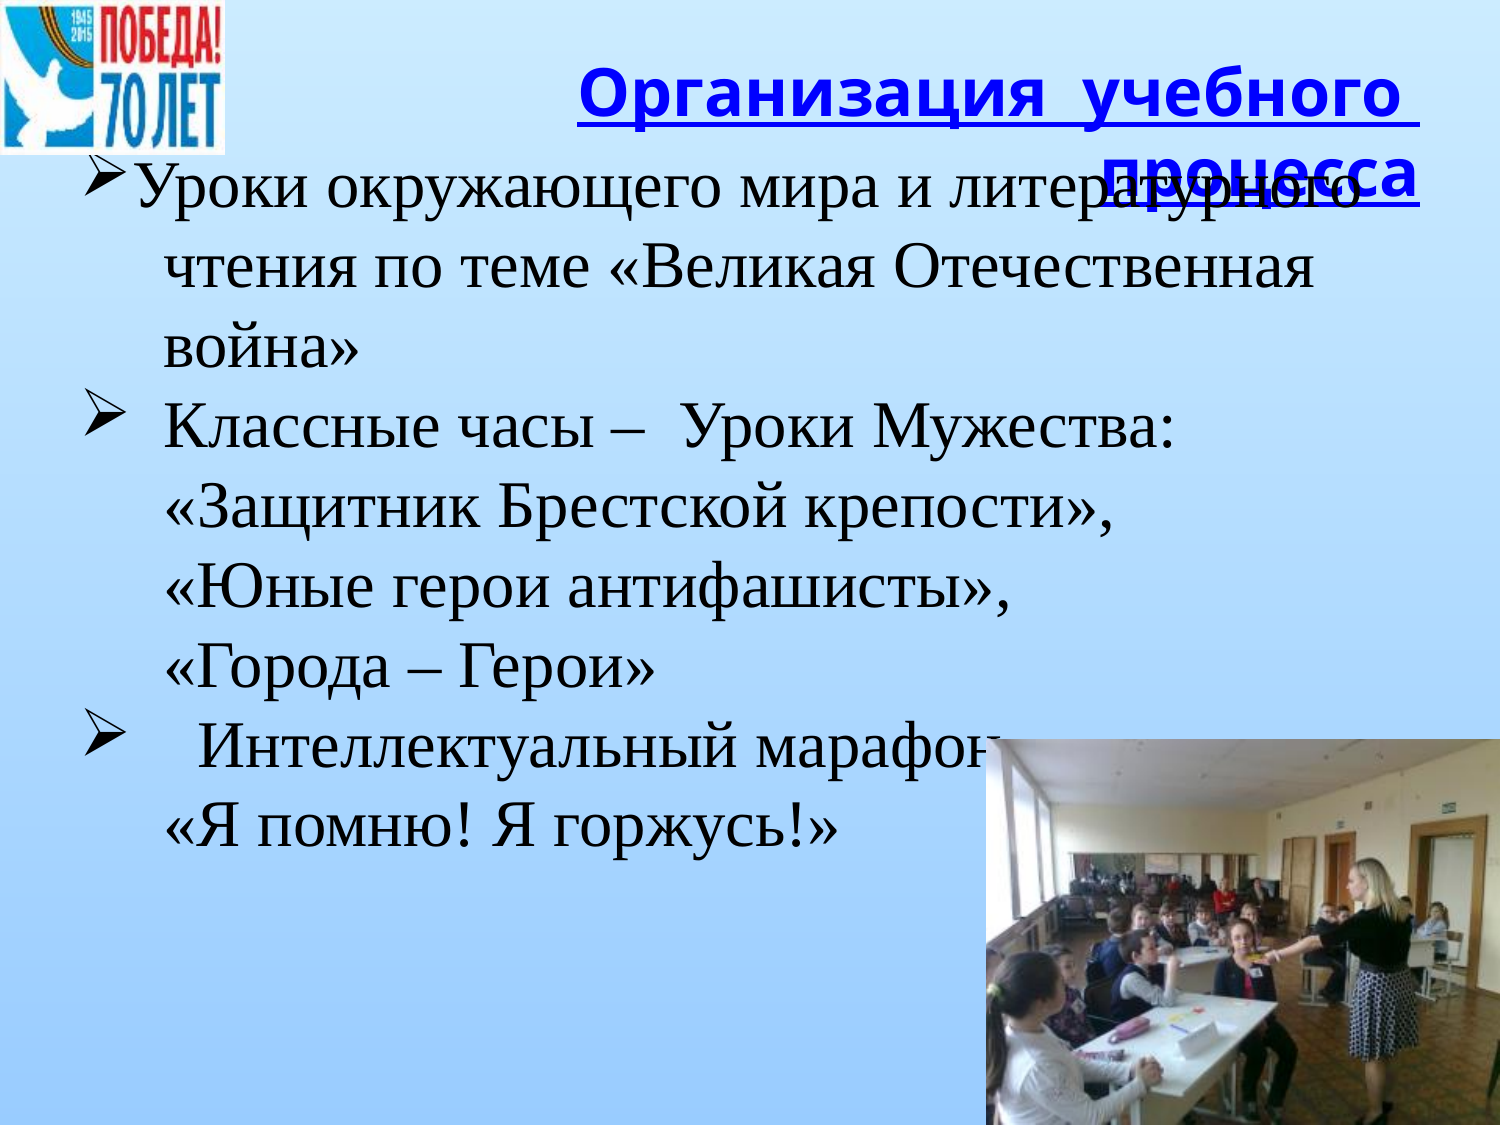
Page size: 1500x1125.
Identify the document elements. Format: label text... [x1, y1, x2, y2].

picture [985, 739, 1500, 1125]
text_box Уроки окружающего мира и литературного чтения по теме «Великая Отечественная война» Классные часы – Уроки Мужества: «Защитник Брестской крепости», «Юные герои антифашисты», «Города – Герои» Интеллектуальный марафон «Я помню! Я горжусь!» [64, 133, 1412, 1028]
picture [0, 0, 225, 156]
text_box Организация учебного процесса [289, 42, 1436, 218]
